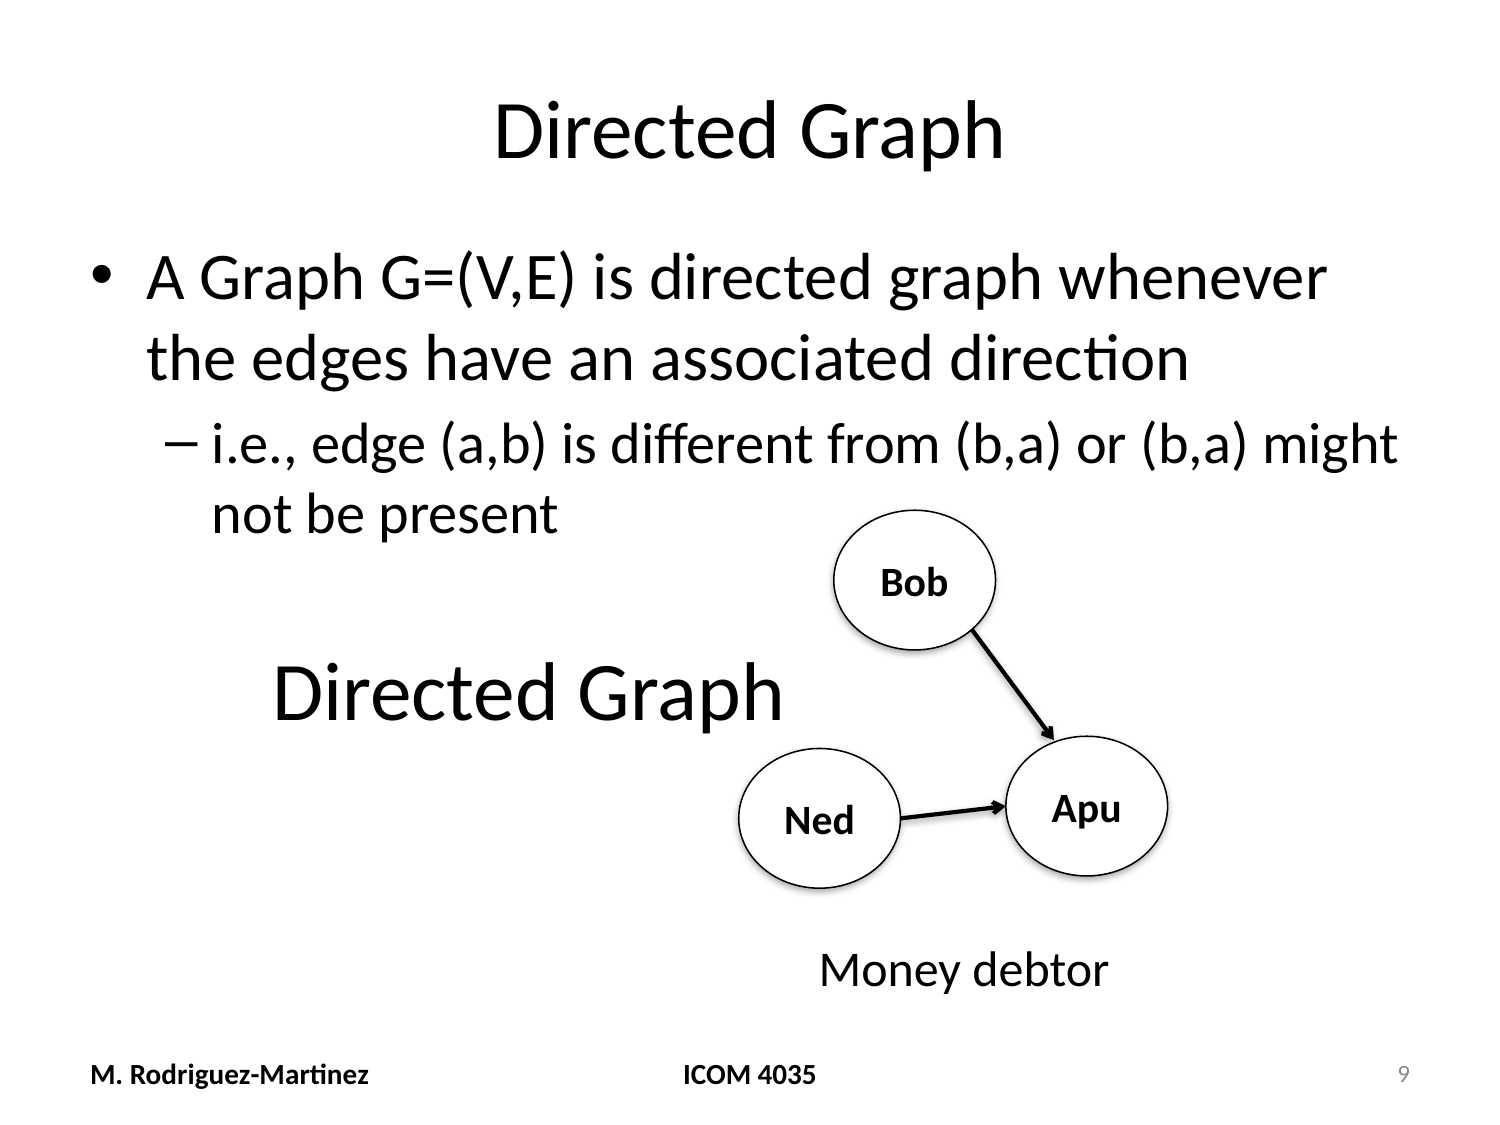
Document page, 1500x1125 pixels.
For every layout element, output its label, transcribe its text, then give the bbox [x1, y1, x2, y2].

text_box Ned [737, 747, 901, 889]
slide_number 9 [1074, 1042, 1425, 1103]
text_box Directed Graph [257, 629, 801, 745]
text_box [971, 629, 1055, 741]
list A Graph G=(V,E) is directed graph whenever the edges have an associated direction i.e., edge (a,b) is different from (b,a) or (b,a) might not be present [75, 225, 1425, 1005]
text_box Bob [833, 509, 997, 651]
text_box Apu [1005, 735, 1169, 877]
title Directed Graph [75, 45, 1425, 206]
footer ICOM 4035 [512, 1042, 988, 1103]
slide_number M. Rodriguez-Martinez [75, 1042, 425, 1103]
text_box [900, 805, 1007, 819]
text_box Money debtor [803, 928, 1125, 1004]
